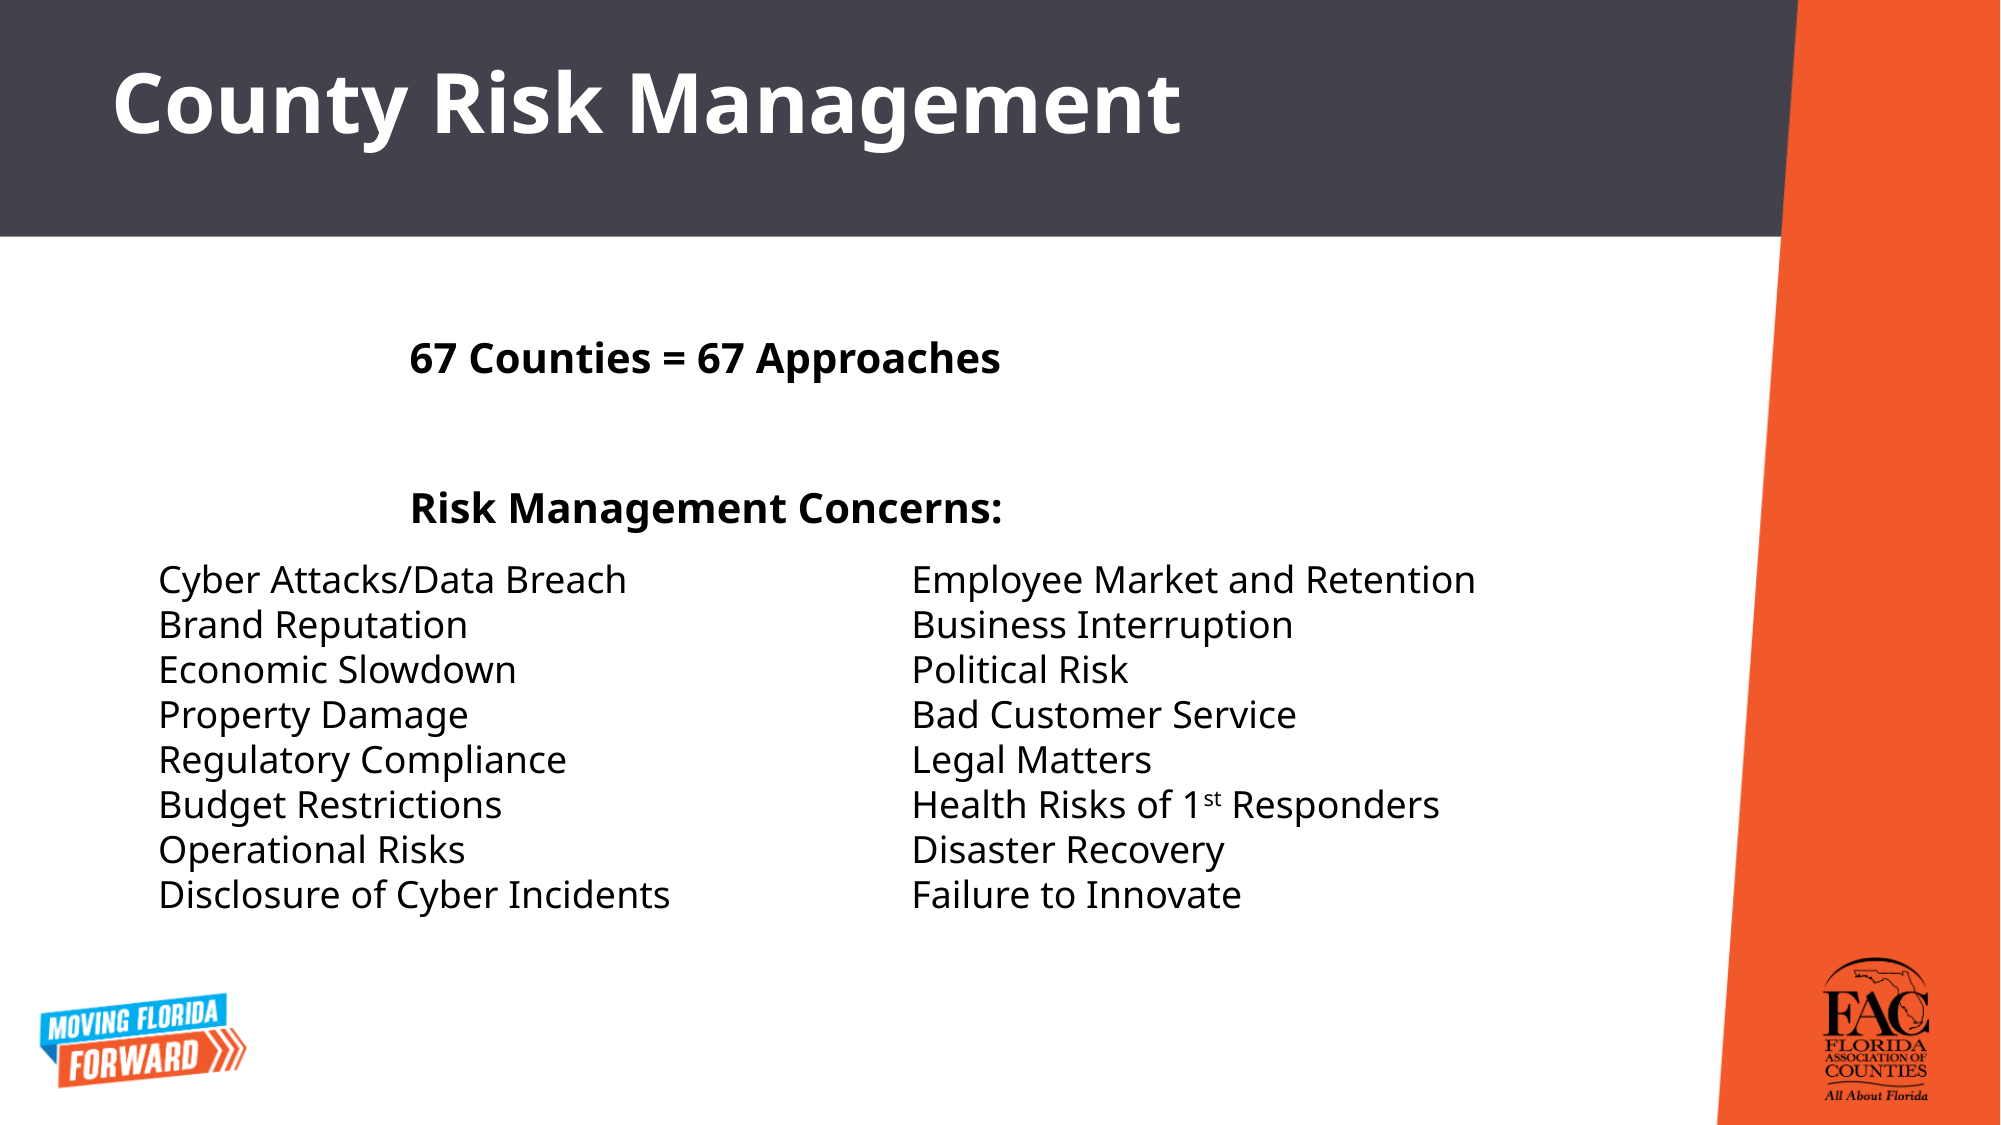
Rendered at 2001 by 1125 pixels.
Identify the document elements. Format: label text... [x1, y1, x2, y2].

text_box 67 Counties = 67 Approaches Risk Management Concerns: [394, 324, 2000, 1000]
text_box Cyber Attacks/Data Breach Brand Reputation Economic Slowdown Property Damage Regulatory Compliance Budget Restrictions Operational Risks Disclosure of Cyber Incidents [143, 548, 782, 968]
text_box County Risk Management [96, 43, 1824, 159]
text_box Employee Market and Retention Business Interruption Political Risk Bad Customer Service Legal Matters Health Risks of 1st Responders Disaster Recovery Failure to Innovate [896, 548, 1577, 923]
picture [0, 0, 2001, 1125]
